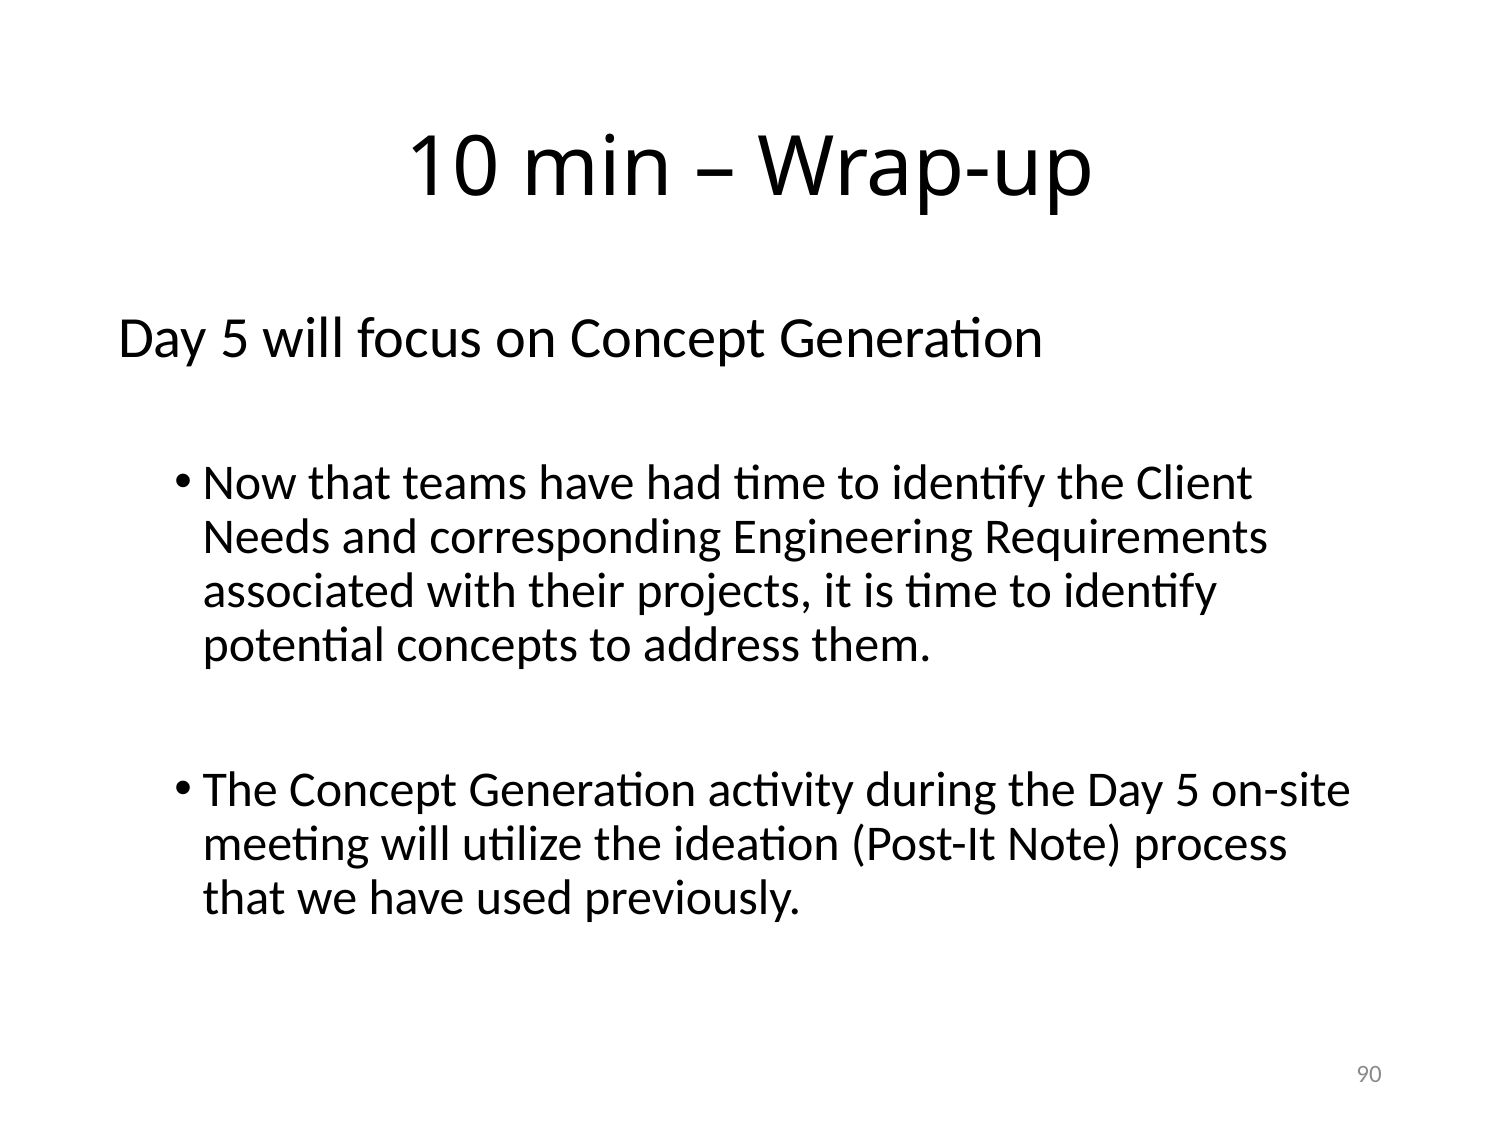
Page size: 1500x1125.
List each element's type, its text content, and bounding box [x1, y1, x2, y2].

list Day 5 will focus on Concept Generation Now that teams have had time to identify the Client Needs and corresponding Engineering Requirements associated with their projects, it is time to identify potential concepts to address them. The Concept Generation activity during the Day 5 on-site meeting will utilize the ideation (Post-It Note) process that we have used previously. [103, 299, 1397, 1014]
title 10 min – Wrap-up [103, 59, 1397, 278]
slide_number 90 [1059, 1042, 1397, 1103]
